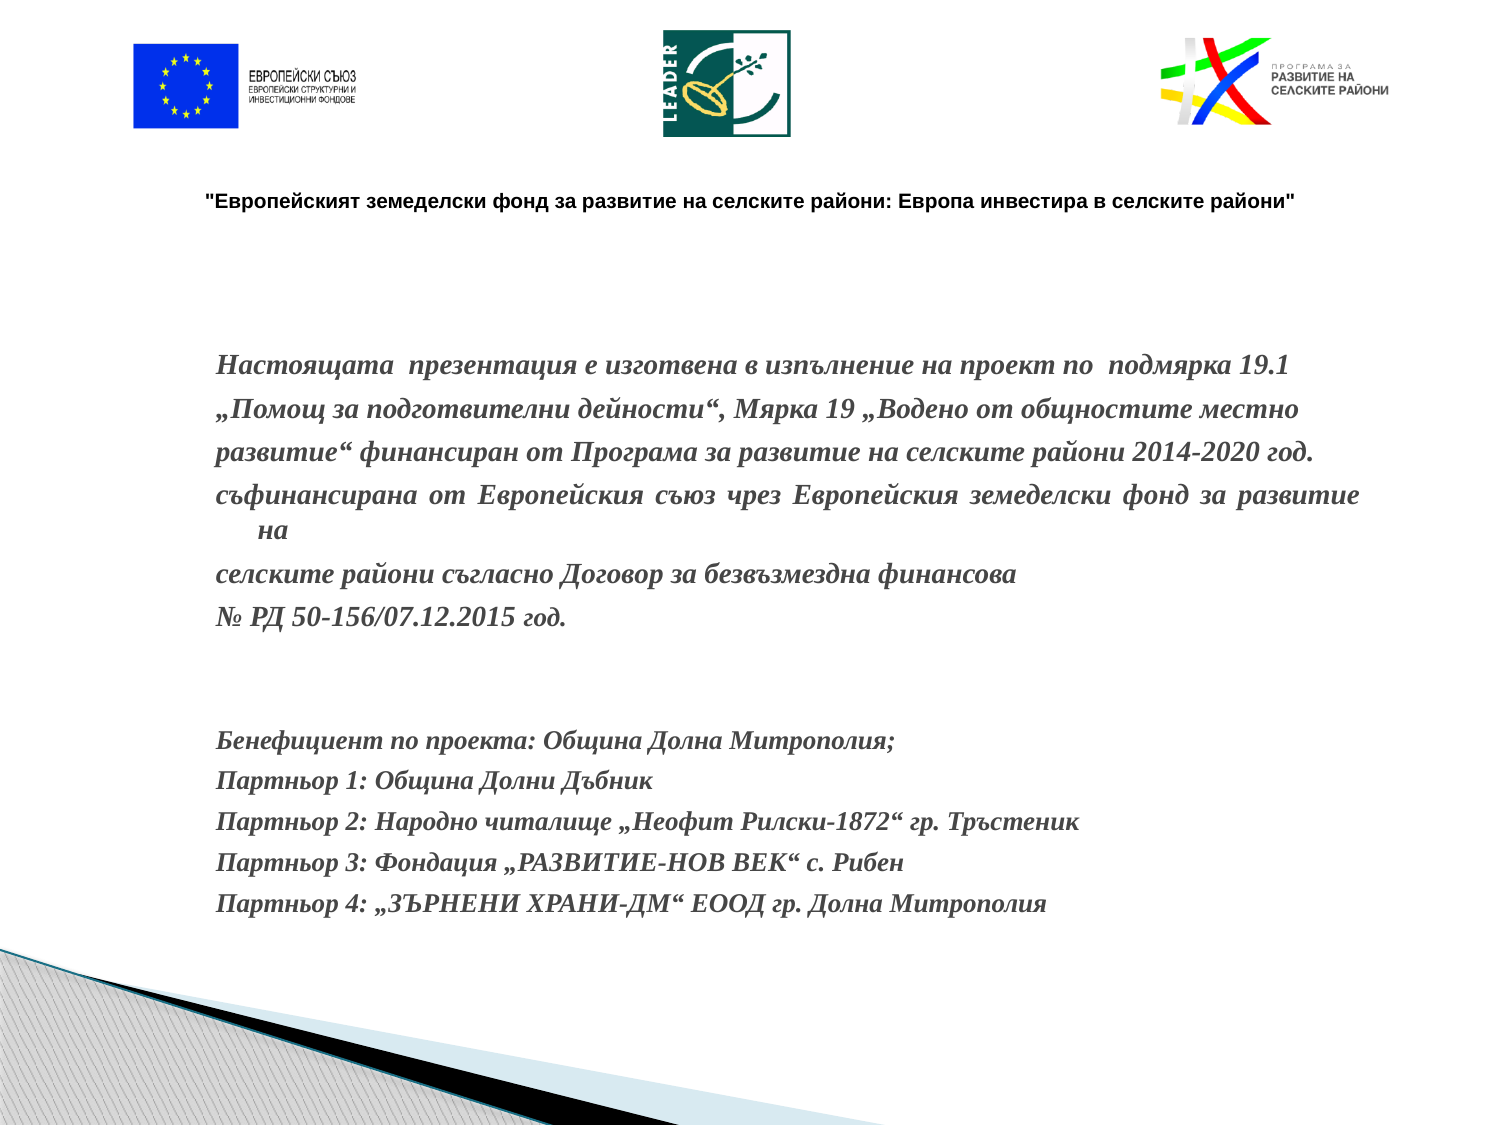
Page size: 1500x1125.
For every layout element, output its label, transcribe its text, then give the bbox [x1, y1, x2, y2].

text_box "Европейският земеделски фонд за развитие на селските райони: Европа инвестира в селските райони" [0, 179, 1500, 220]
picture [123, 30, 381, 138]
picture [1147, 30, 1399, 132]
picture [663, 30, 791, 137]
list Настоящата презентация е изготвена в изпълнение на проект по подмярка 19.1 „Помощ за подготвителни дейности“, Мярка 19 „Водено от общностите местно развитие“ финансиран от Програма за развитие на селските райони 2014-2020 год. съфинансирана от Европейския съюз чрез Европейския земеделски фонд за развитие на селските райони съгласно Договор за безвъзмездна финансова № РД 50-156/07.12.2015 год. Бенефициент по проекта: Община Долна Митрополия; Партньор 1: Община Долни Дъбник Партньор 2: Народно читалище „Неофит Рилски-1872“ гр. Тръстеник Партньор 3: Фондация „РАЗВИТИЕ-НОВ ВЕК“ с. Рибен Партньор 4: „ЗЪРНЕНИ ХРАНИ-ДМ“ ЕООД гр. Долна Митрополия [183, 338, 1376, 988]
